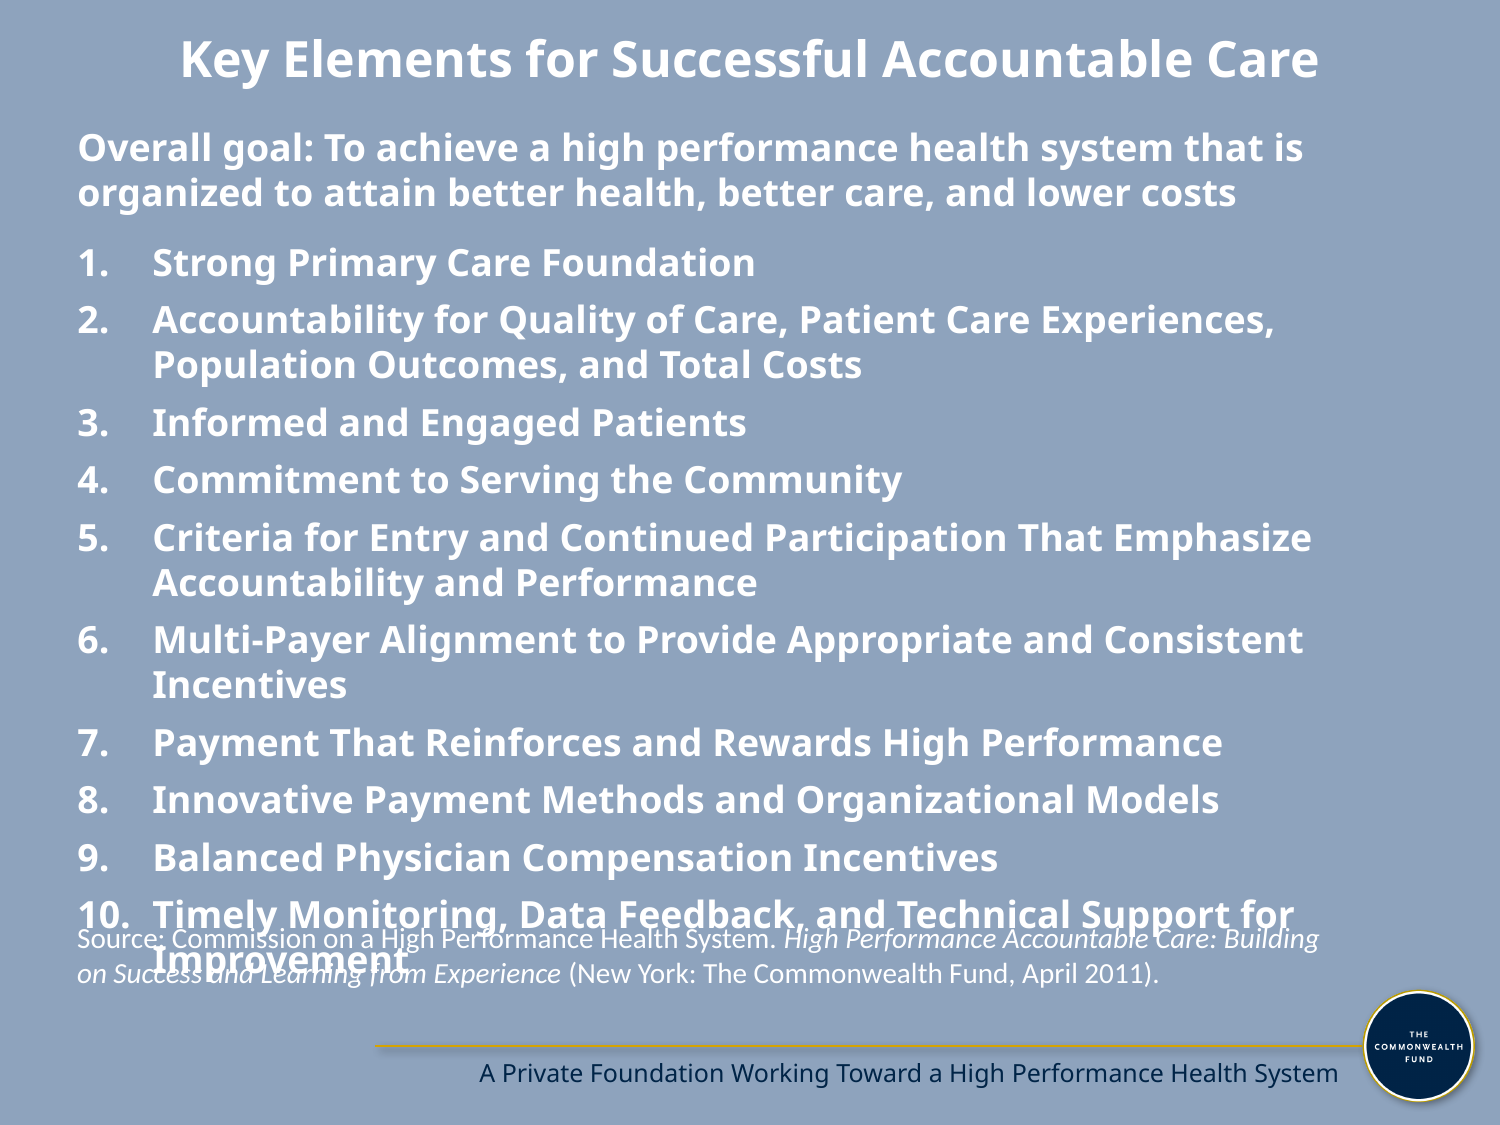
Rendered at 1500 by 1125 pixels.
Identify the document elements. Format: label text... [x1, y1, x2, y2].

text_box [1360, 987, 1478, 1105]
list Overall goal: To achieve a high performance health system that is organized to attain better health, better care, and lower costs Strong Primary Care Foundation Accountability for Quality of Care, Patient Care Experiences, Population Outcomes, and Total Costs Informed and Engaged Patients Commitment to Serving the Community Criteria for Entry and Continued Participation That Emphasize Accountability and Performance Multi-Payer Alignment to Provide Appropriate and Consistent Incentives Payment That Reinforces and Rewards High Performance Innovative Payment Methods and Organizational Models Balanced Physician Compensation Incentives Timely Monitoring, Data Feedback, and Technical Support for Improvement [62, 116, 1438, 1004]
text_box Source: Commission on a High Performance Health System. High Performance Accountable Care: Building on Success and Learning from Experience (New York: The Commonwealth Fund, April 2011). [62, 912, 1338, 998]
title Key Elements for Successful Accountable Care [0, 1, 1500, 115]
text_box A Private Foundation Working Toward a High Performance Health System [130, 1050, 1356, 1095]
